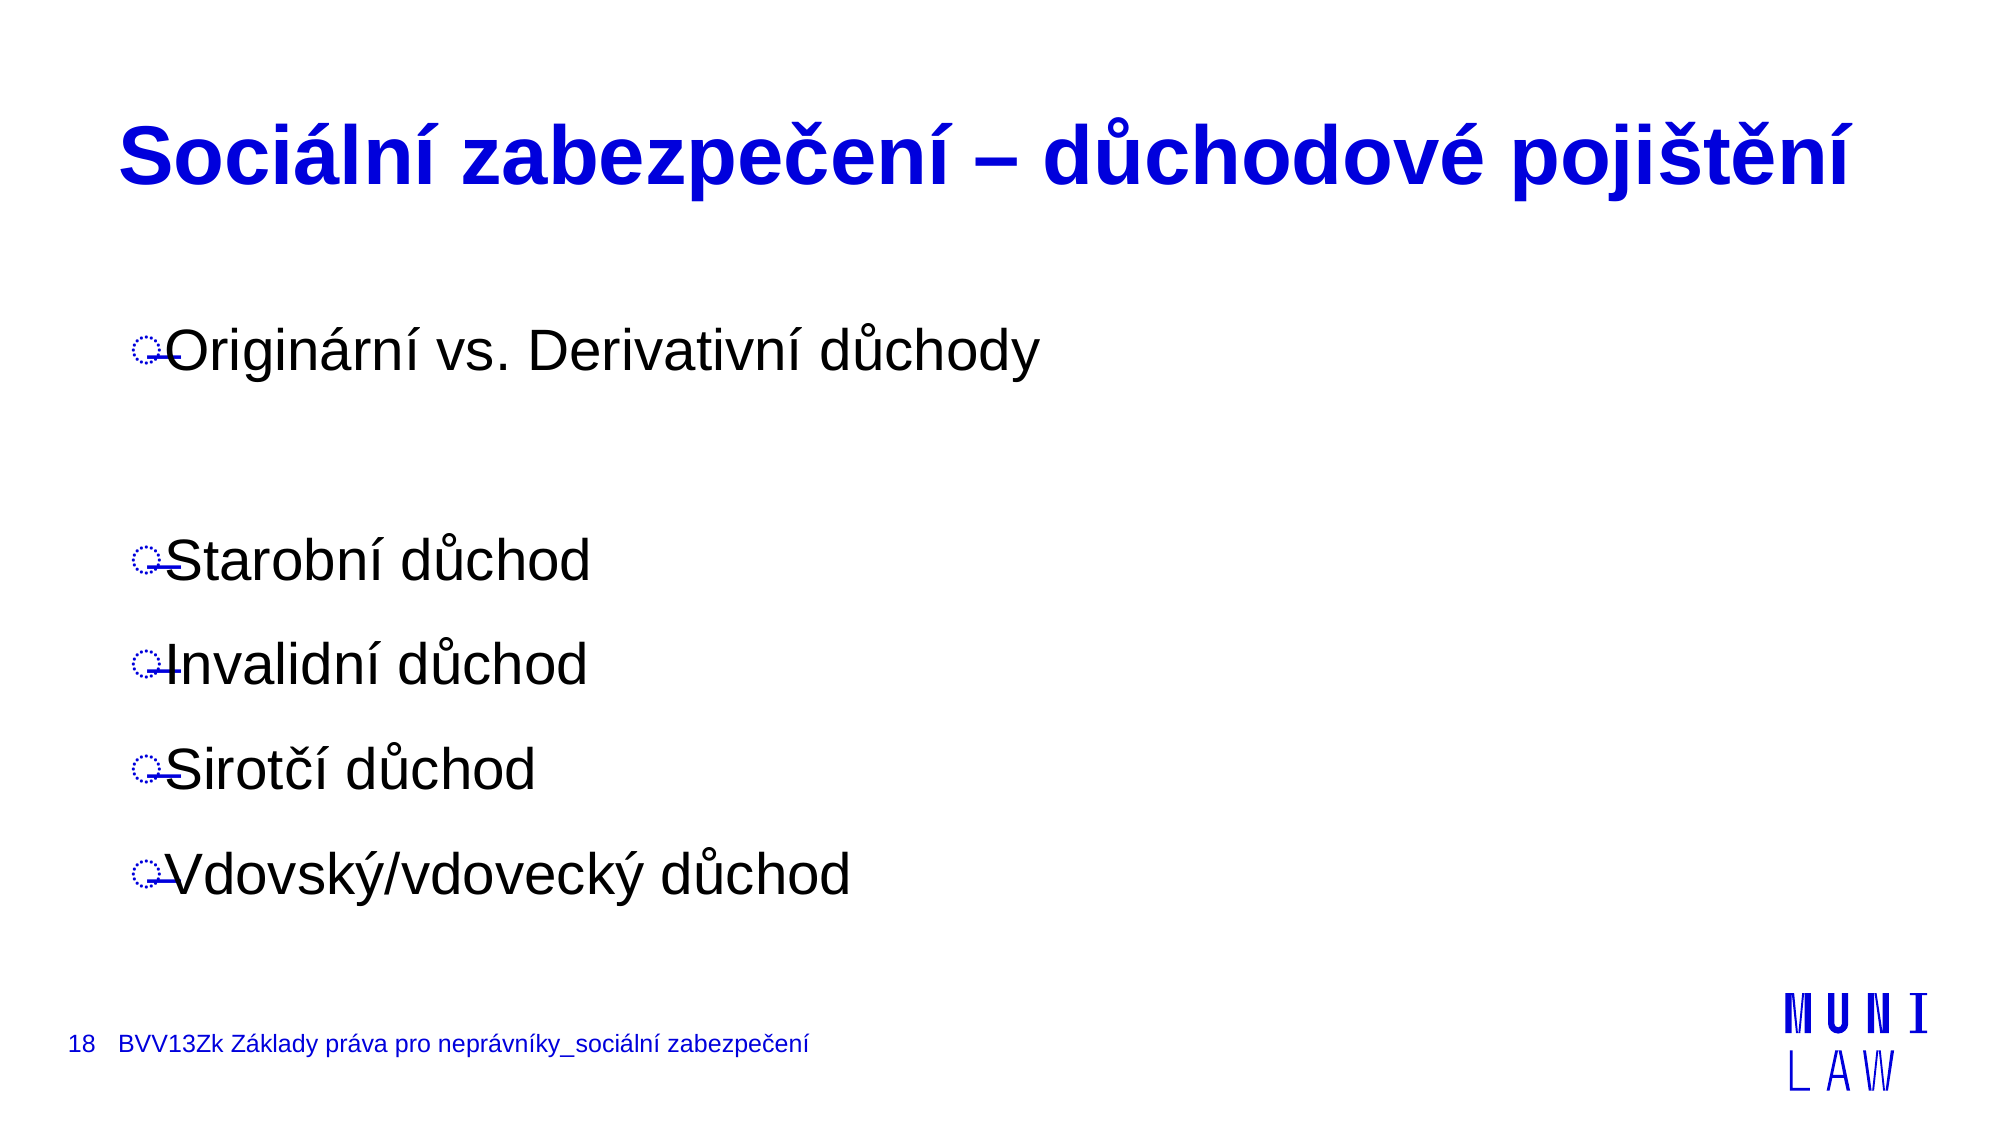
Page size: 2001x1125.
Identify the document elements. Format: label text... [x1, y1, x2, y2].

slide_number 18 [67, 1021, 110, 1063]
title Sociální zabezpečení – důchodové pojištění [118, 118, 1883, 193]
list Originární vs. Derivativní důchody Starobní důchod Invalidní důchod Sirotčí důchod Vdovský/vdovecký důchod [118, 277, 1883, 957]
footer BVV13Zk Základy práva pro neprávníky_sociální zabezpečení [118, 1021, 1418, 1063]
